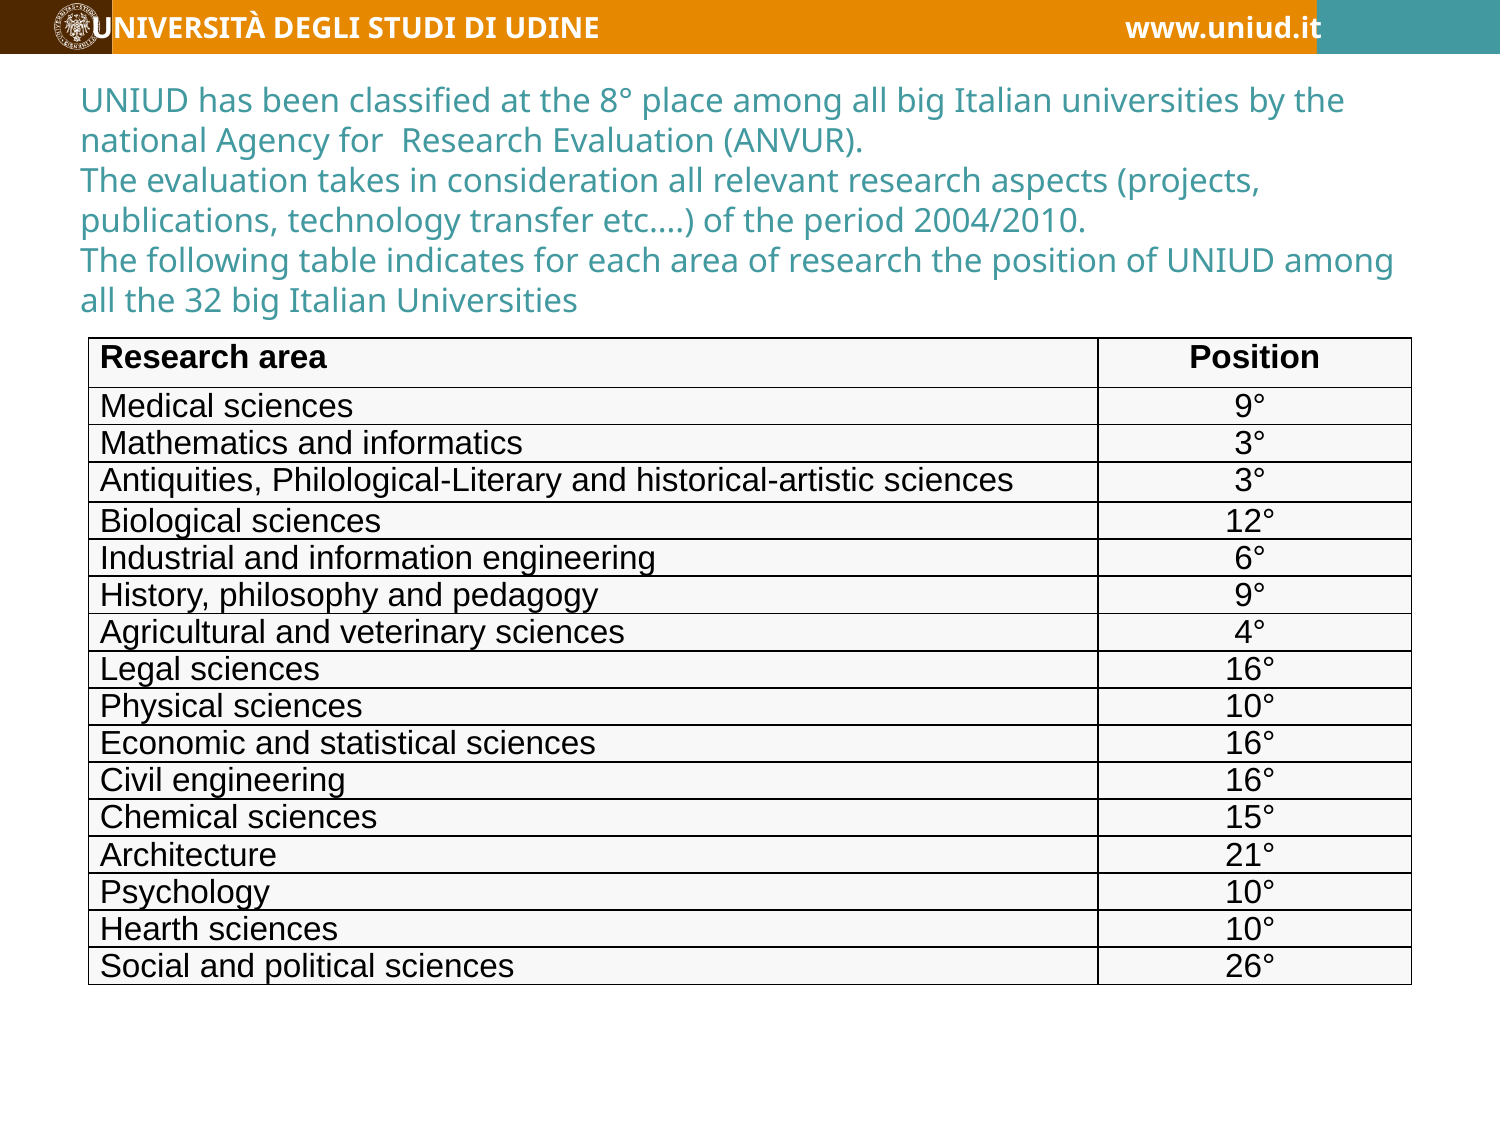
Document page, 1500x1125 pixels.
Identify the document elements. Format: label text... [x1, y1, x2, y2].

table_cell Industrial and information engineering [89, 540, 1097, 575]
picture [53, 3, 101, 50]
table_cell Social and political sciences [89, 948, 1097, 984]
table_cell 10° [1099, 911, 1411, 946]
table_cell 26° [1099, 948, 1411, 984]
table_cell Medical sciences [89, 388, 1097, 424]
table_cell Biological sciences [89, 503, 1097, 538]
table_cell 10° [1099, 874, 1411, 909]
table_cell Agricultural and veterinary sciences [89, 614, 1097, 650]
table_cell 21° [1099, 837, 1411, 872]
table_cell Psychology [89, 874, 1097, 909]
title UNIUD has been classified at the 8° place among all big Italian universities by the national Agency for Research Evaluation (ANVUR). The evaluation takes in consideration all relevant research aspects (projects, publications, technology transfer etc….) of the period 2004/2010. The following table indicates for each area of research the position of UNIUD among all the 32 big Italian Universities [64, 79, 1448, 320]
table_cell 3° [1099, 425, 1411, 461]
table_cell 9° [1099, 577, 1411, 613]
table_cell 15° [1099, 800, 1411, 835]
table_cell Mathematics and informatics [89, 425, 1097, 461]
table_cell 12° [1099, 503, 1411, 538]
table_cell Architecture [89, 837, 1097, 872]
table_cell Economic and statistical sciences [89, 726, 1097, 761]
table_cell 6° [1099, 540, 1411, 575]
table_header Research area [89, 339, 1097, 387]
table_cell 4° [1099, 614, 1411, 650]
table_cell Legal sciences [89, 652, 1097, 687]
table_cell Physical sciences [89, 689, 1097, 724]
table_cell Civil engineering [89, 763, 1097, 798]
table_cell 16° [1099, 763, 1411, 798]
table_cell Chemical sciences [89, 800, 1097, 835]
table_header Position [1099, 339, 1411, 387]
table_cell Hearth sciences [89, 911, 1097, 946]
table_cell 16° [1099, 726, 1411, 761]
table_cell 3° [1099, 463, 1411, 501]
text_box [1035, 335, 1073, 378]
table_cell Antiquities, Philological-Literary and historical-artistic sciences [89, 463, 1097, 501]
table_cell 10° [1099, 689, 1411, 724]
table_cell 16° [1099, 652, 1411, 687]
table_cell 9° [1099, 388, 1411, 424]
table_cell History, philosophy and pedagogy [89, 577, 1097, 613]
